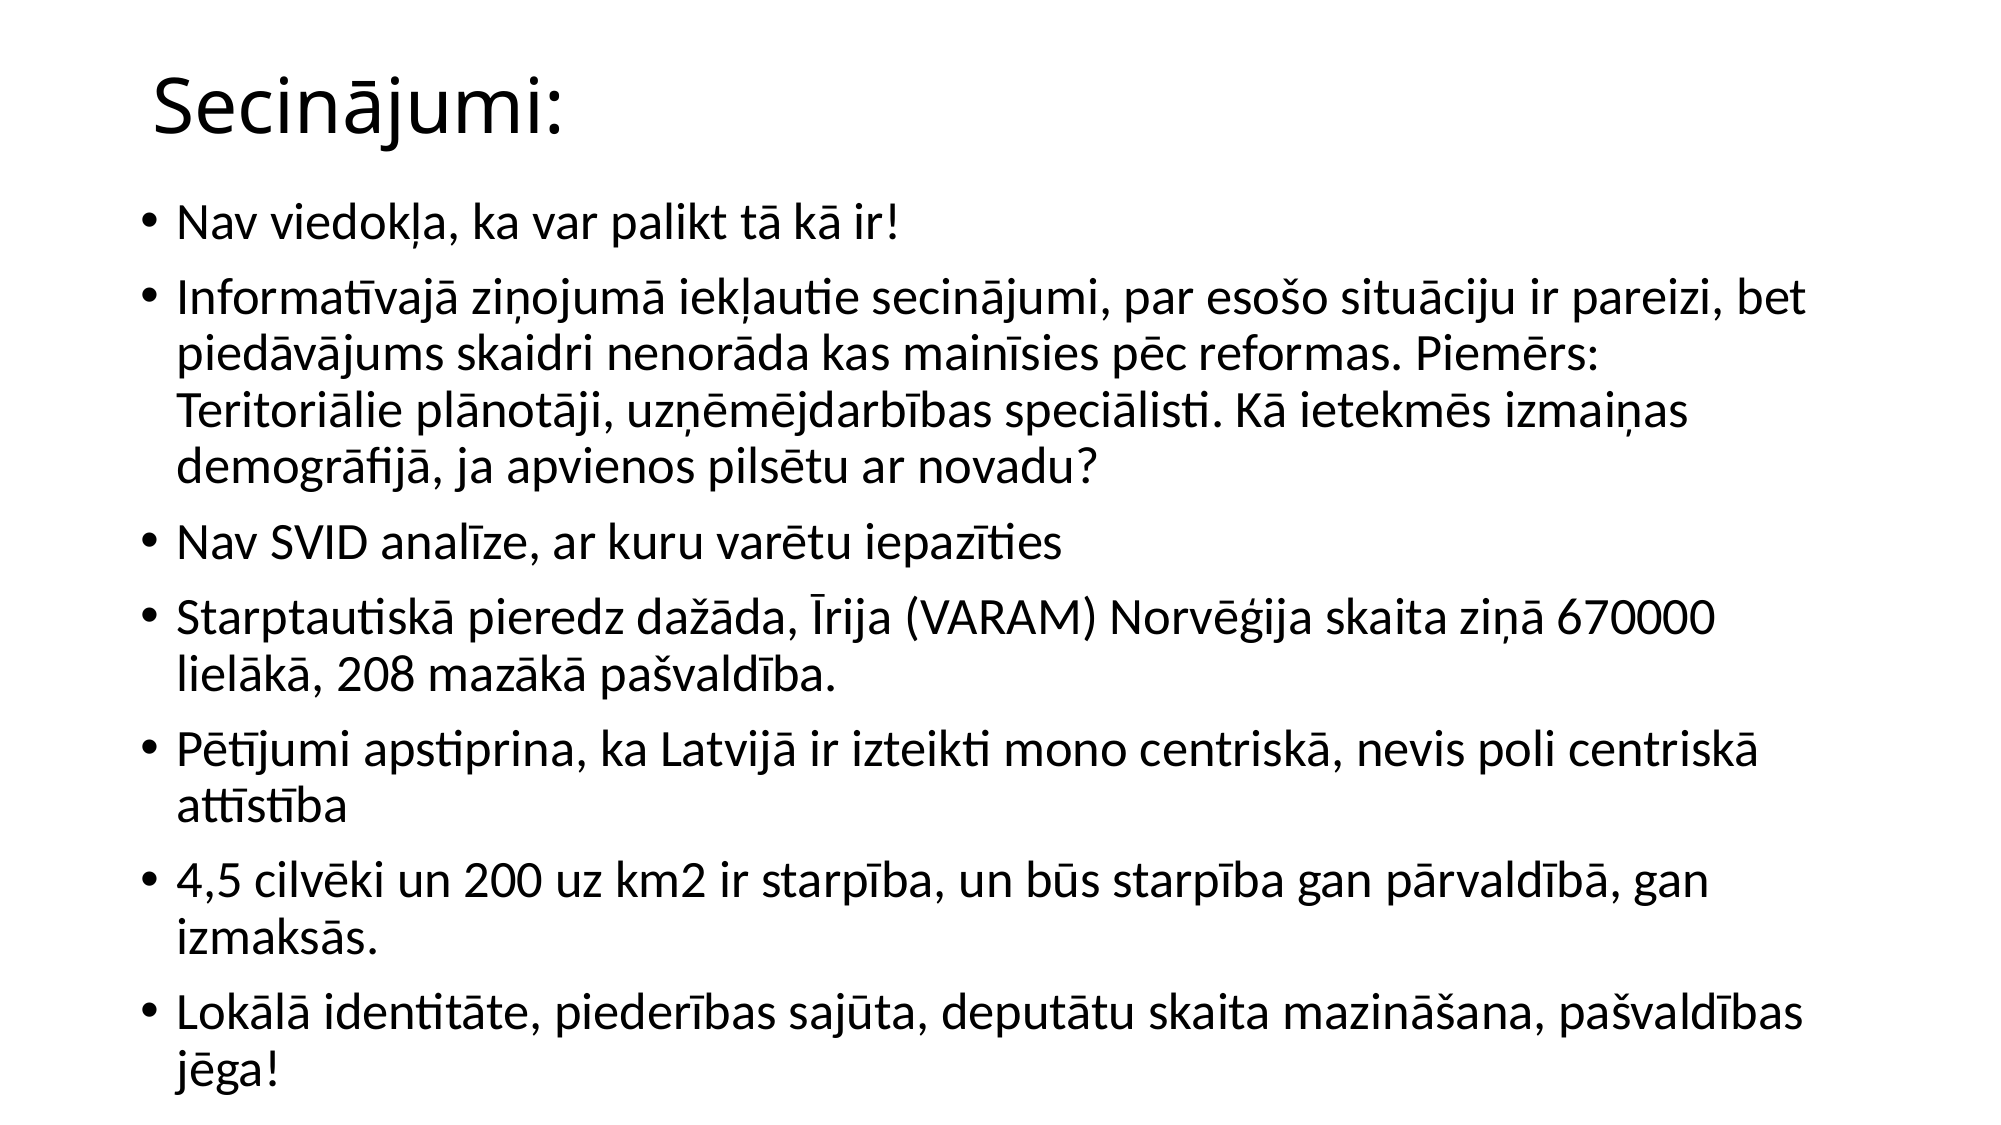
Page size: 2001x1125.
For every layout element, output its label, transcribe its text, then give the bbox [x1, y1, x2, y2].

list Nav viedokļa, ka var palikt tā kā ir! Informatīvajā ziņojumā iekļautie secinājumi, par esošo situāciju ir pareizi, bet piedāvājums skaidri nenorāda kas mainīsies pēc reformas. Piemērs: Teritoriālie plānotāji, uzņēmējdarbības speciālisti. Kā ietekmēs izmaiņas demogrāfijā, ja apvienos pilsētu ar novadu? Nav SVID analīze, ar kuru varētu iepazīties Starptautiskā pieredz dažāda, Īrija (VARAM) Norvēģija skaita ziņā 670000 lielākā, 208 mazākā pašvaldība. Pētījumi apstiprina, ka Latvijā ir izteikti mono centriskā, nevis poli centriskā attīstība 4,5 cilvēki un 200 uz km2 ir starpība, un būs starpība gan pārvaldībā, gan izmaksās. Lokālā identitāte, piederības sajūta, deputātu skaita mazināšana, pašvaldības jēga! [125, 186, 1851, 1107]
title Secinājumi: [137, 59, 1863, 159]
